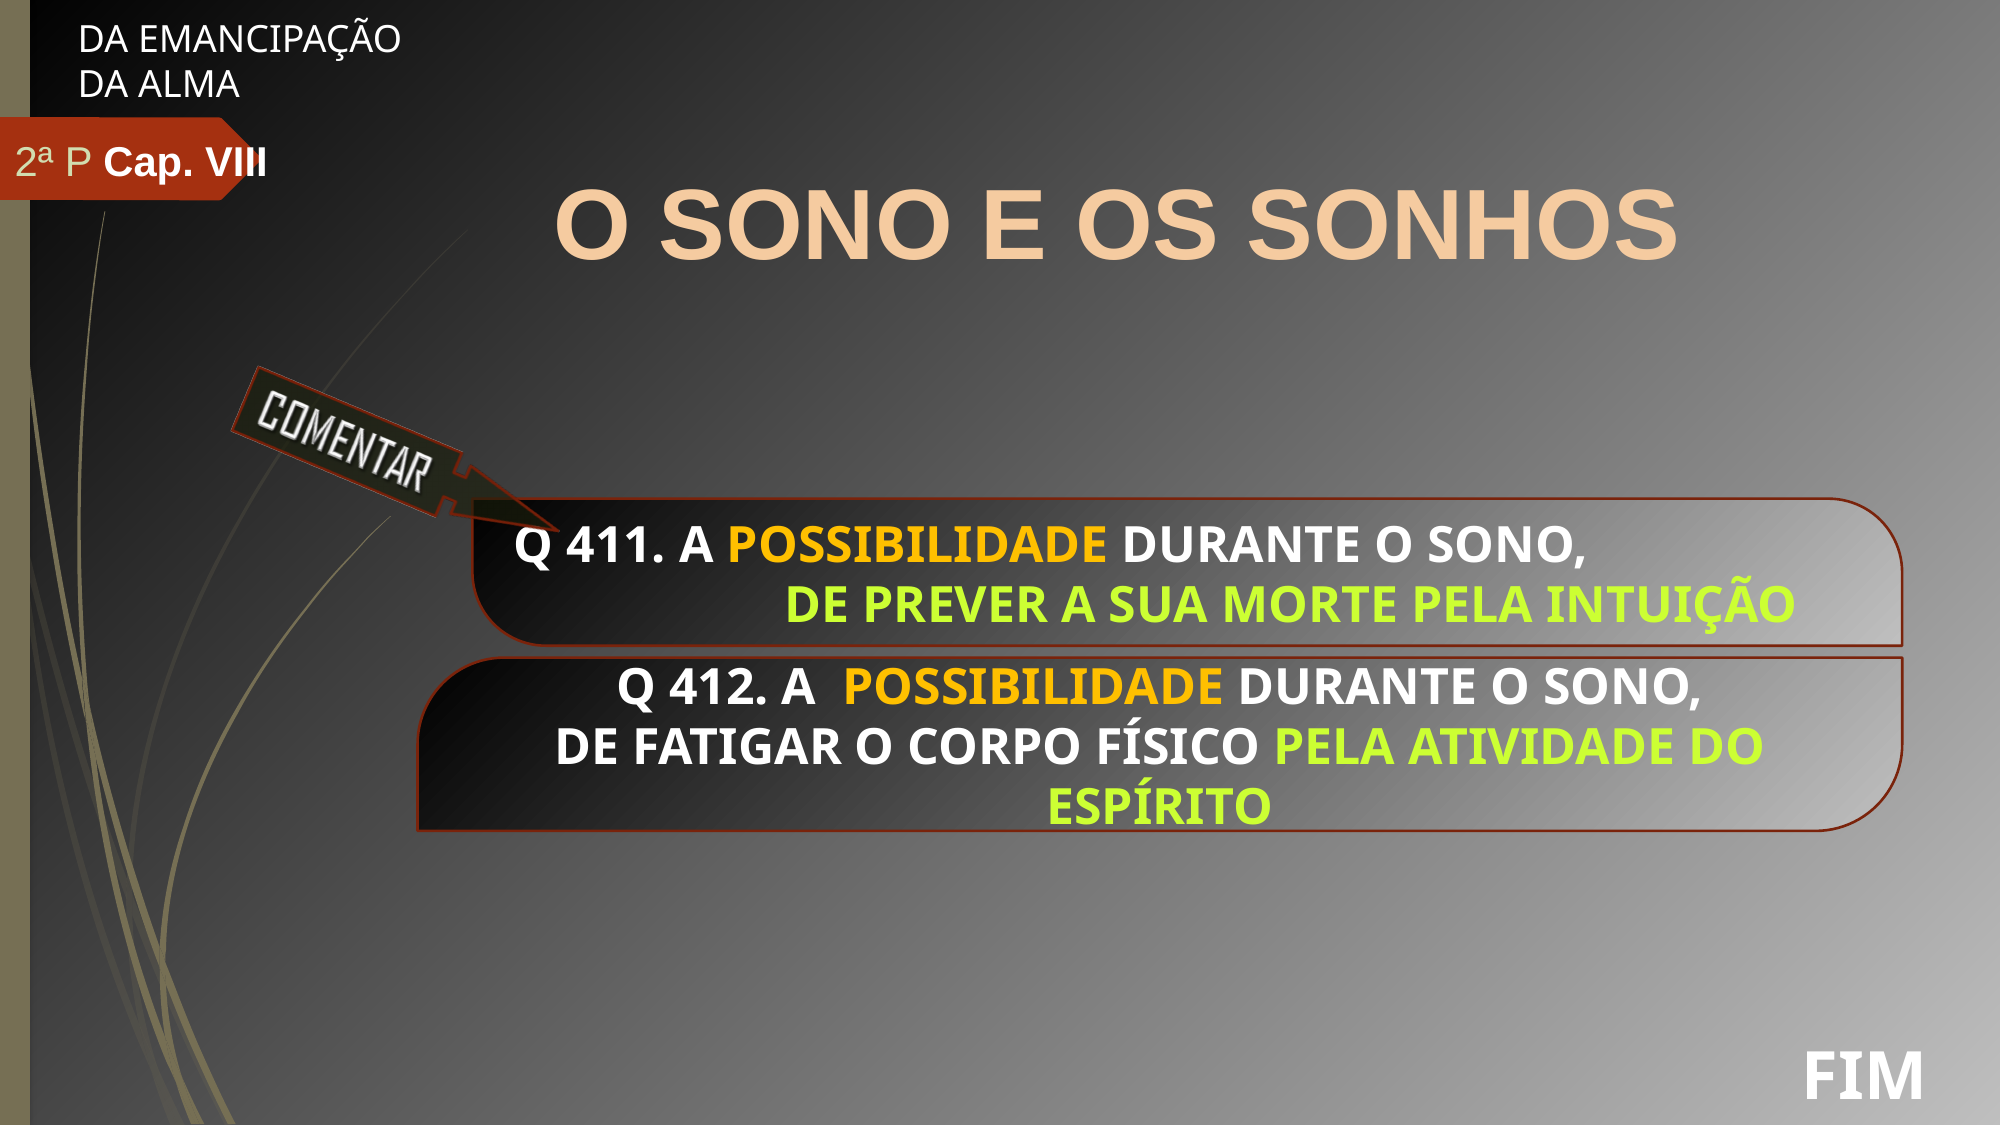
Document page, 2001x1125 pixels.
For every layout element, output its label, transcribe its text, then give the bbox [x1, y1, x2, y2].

picture [230, 366, 573, 563]
text_box Q 412. A POSSIBILIDADE DURANTE O SONO, DE FATIGAR O CORPO FÍSICO PELA ATIVIDADE DO ESPÍRITO [416, 656, 1904, 833]
text_box Q 411. A POSSIBILIDADE DURANTE O SONO, DE PREVER A SUA MORTE PELA INTUIÇÃO [471, 497, 1904, 648]
title O SONO E OS SONHOS [297, 152, 1937, 363]
text_box 2ª P Cap. VIII [0, 127, 283, 193]
text_box FIM [1786, 1025, 1964, 1121]
text_box DA EMANCIPAÇÃO DA ALMA [62, 7, 418, 113]
